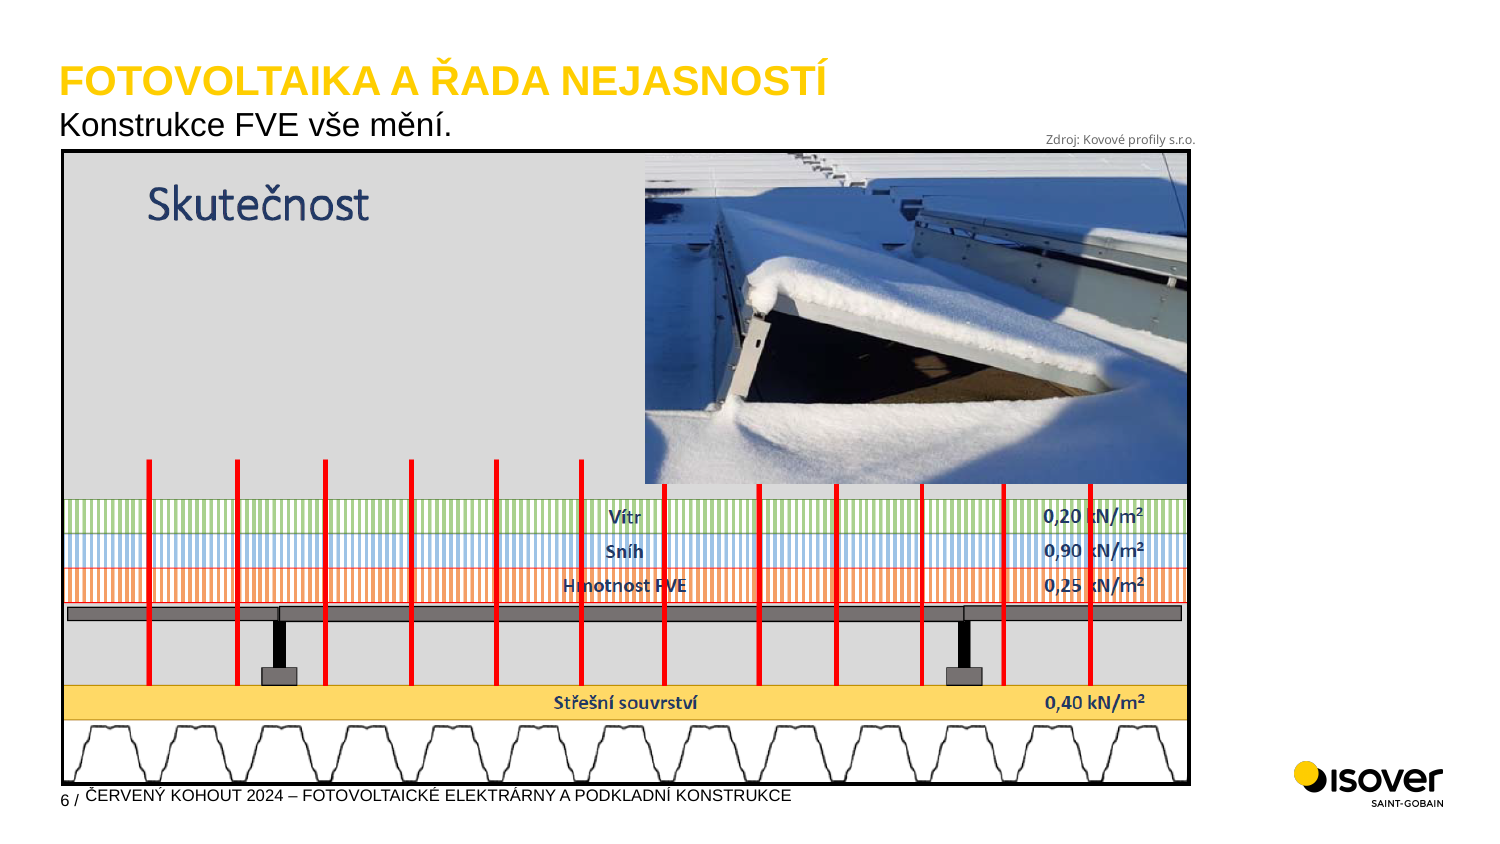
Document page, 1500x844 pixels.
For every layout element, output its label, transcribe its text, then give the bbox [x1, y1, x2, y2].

picture [1294, 761, 1443, 807]
text_box Zdroj: Kovové profily s.r.o. [1031, 124, 1224, 155]
picture [58, 147, 1192, 787]
list Konstrukce FVE vše mění. [59, 107, 1368, 155]
footer ČERVENÝ KOHOUT 2024 – FOTOVOLTAICKÉ ELEKTRÁRNY A PODKLADNÍ KONSTRUKCE [85, 796, 859, 810]
title Fotovoltaika a řada nejasností [59, 53, 1368, 105]
slide_number 6 / [2, 790, 85, 811]
